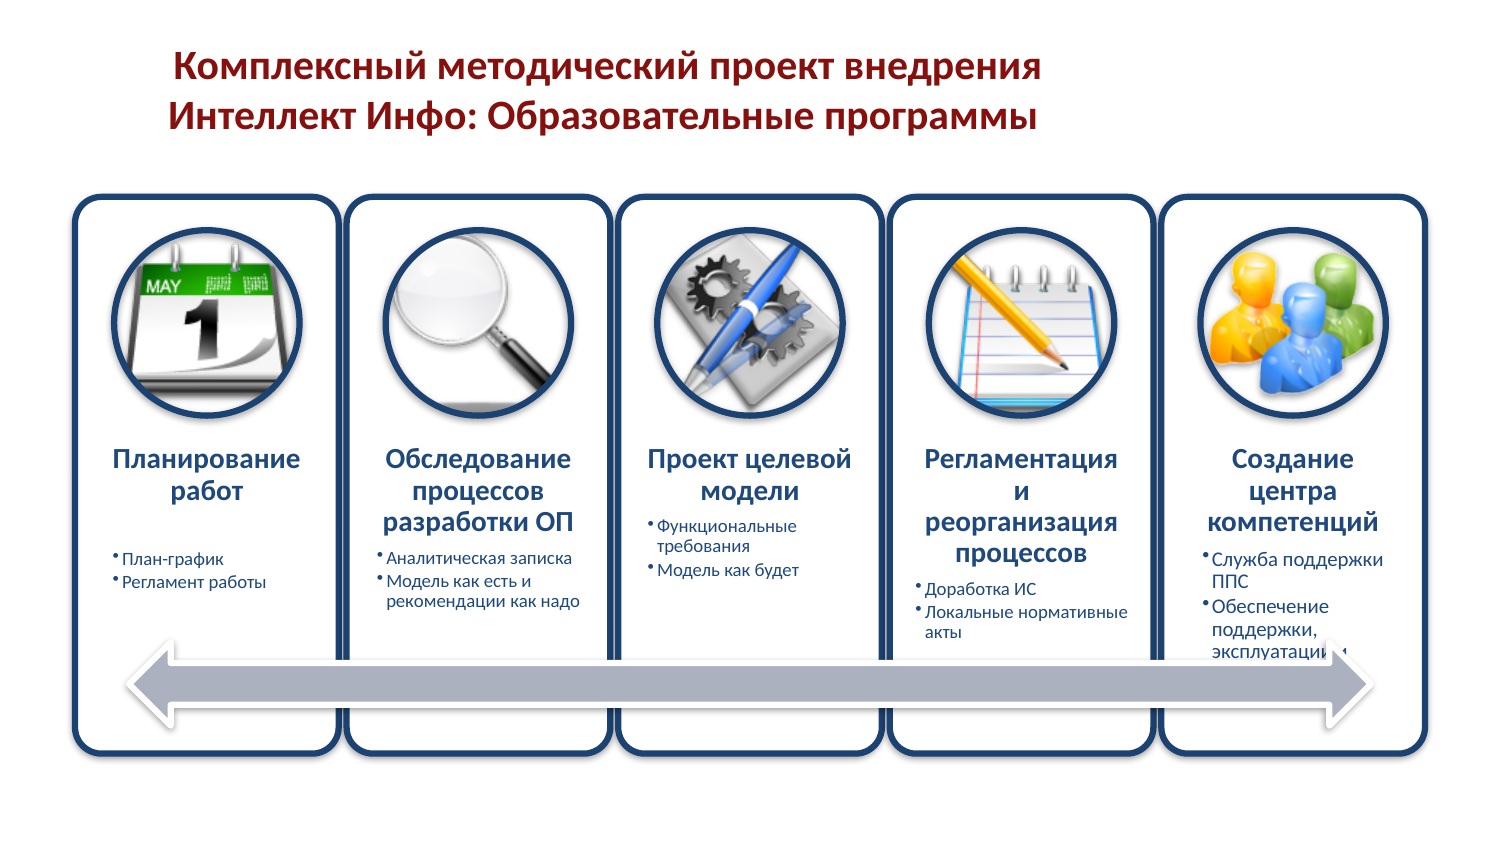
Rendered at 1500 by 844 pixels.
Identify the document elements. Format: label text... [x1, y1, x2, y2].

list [74, 196, 1426, 754]
title Комплексный методический проект внедрения Интеллект Инфо: Образовательные программы [76, 20, 1140, 155]
